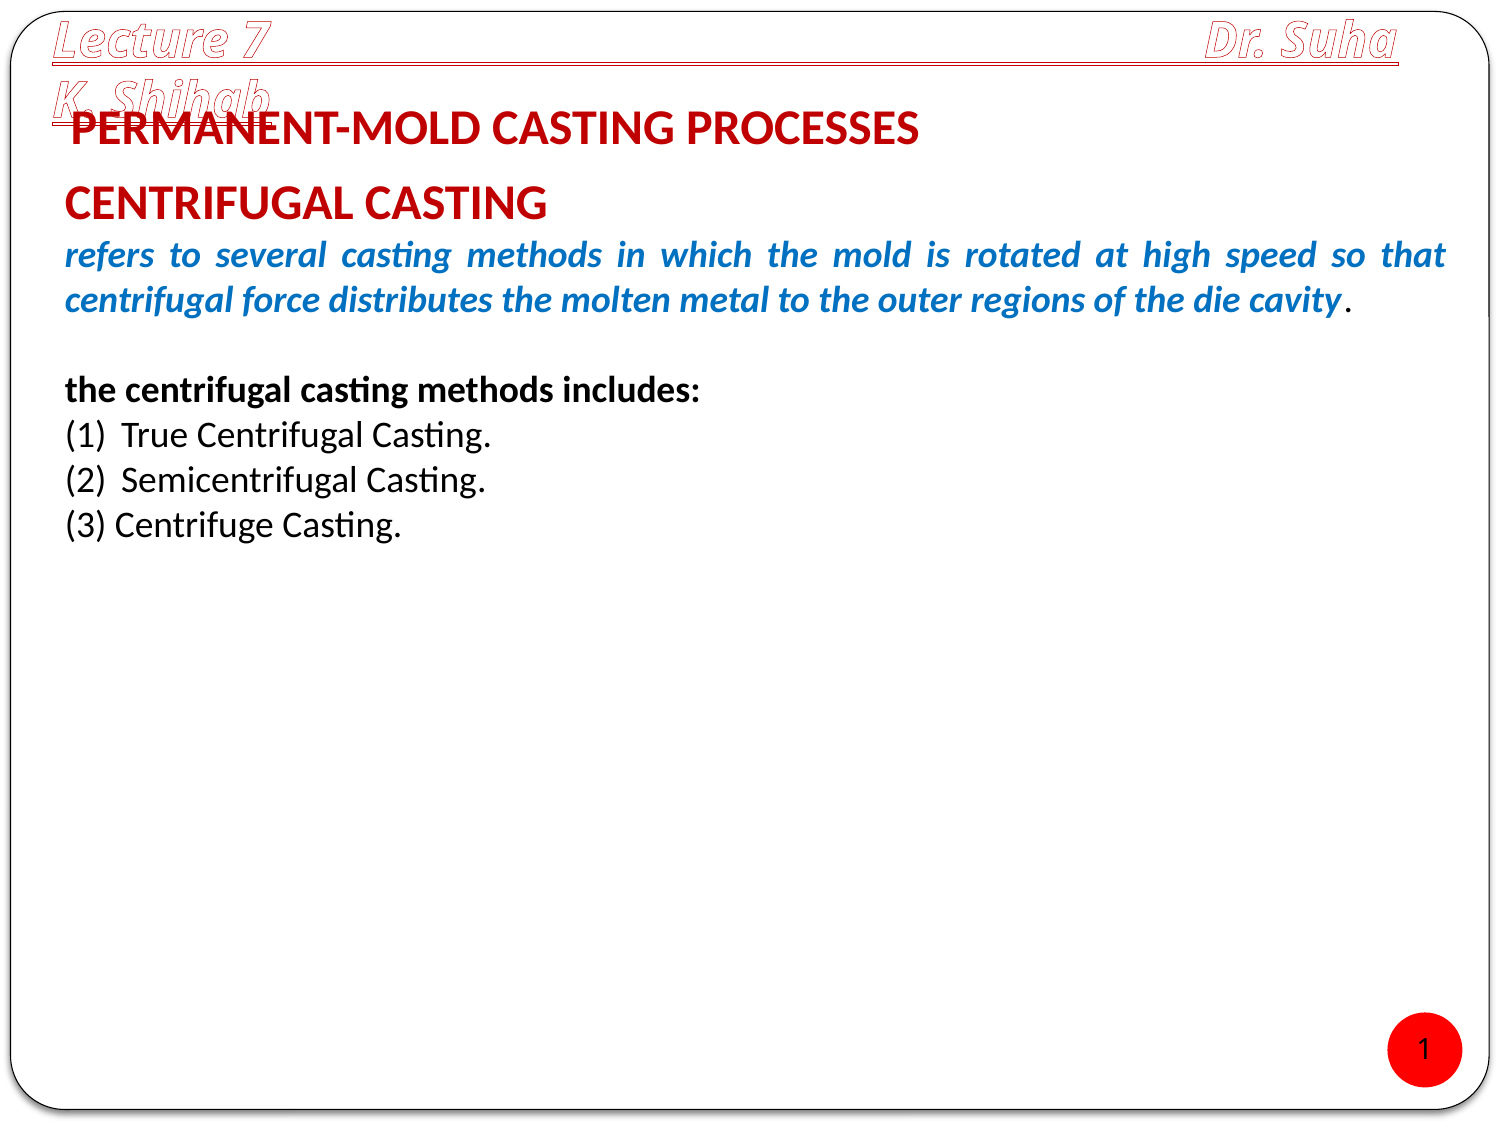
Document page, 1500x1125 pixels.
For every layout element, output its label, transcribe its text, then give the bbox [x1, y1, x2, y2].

text_box Lecture 7 Dr. Suha K. Shihab [37, 0, 1463, 135]
slide_number 1 [1387, 1012, 1463, 1088]
text_box PERMANENT-MOLD CASTING PROCESSES [55, 87, 936, 163]
text_box CENTRIFUGAL CASTING refers to several casting methods in which the mold is rotated at high speed so that centrifugal force distributes the molten metal to the outer regions of the die cavity. the centrifugal casting methods includes: True Centrifugal Casting. Semicentrifugal Casting. (3) Centrifuge Casting. [49, 162, 1463, 598]
